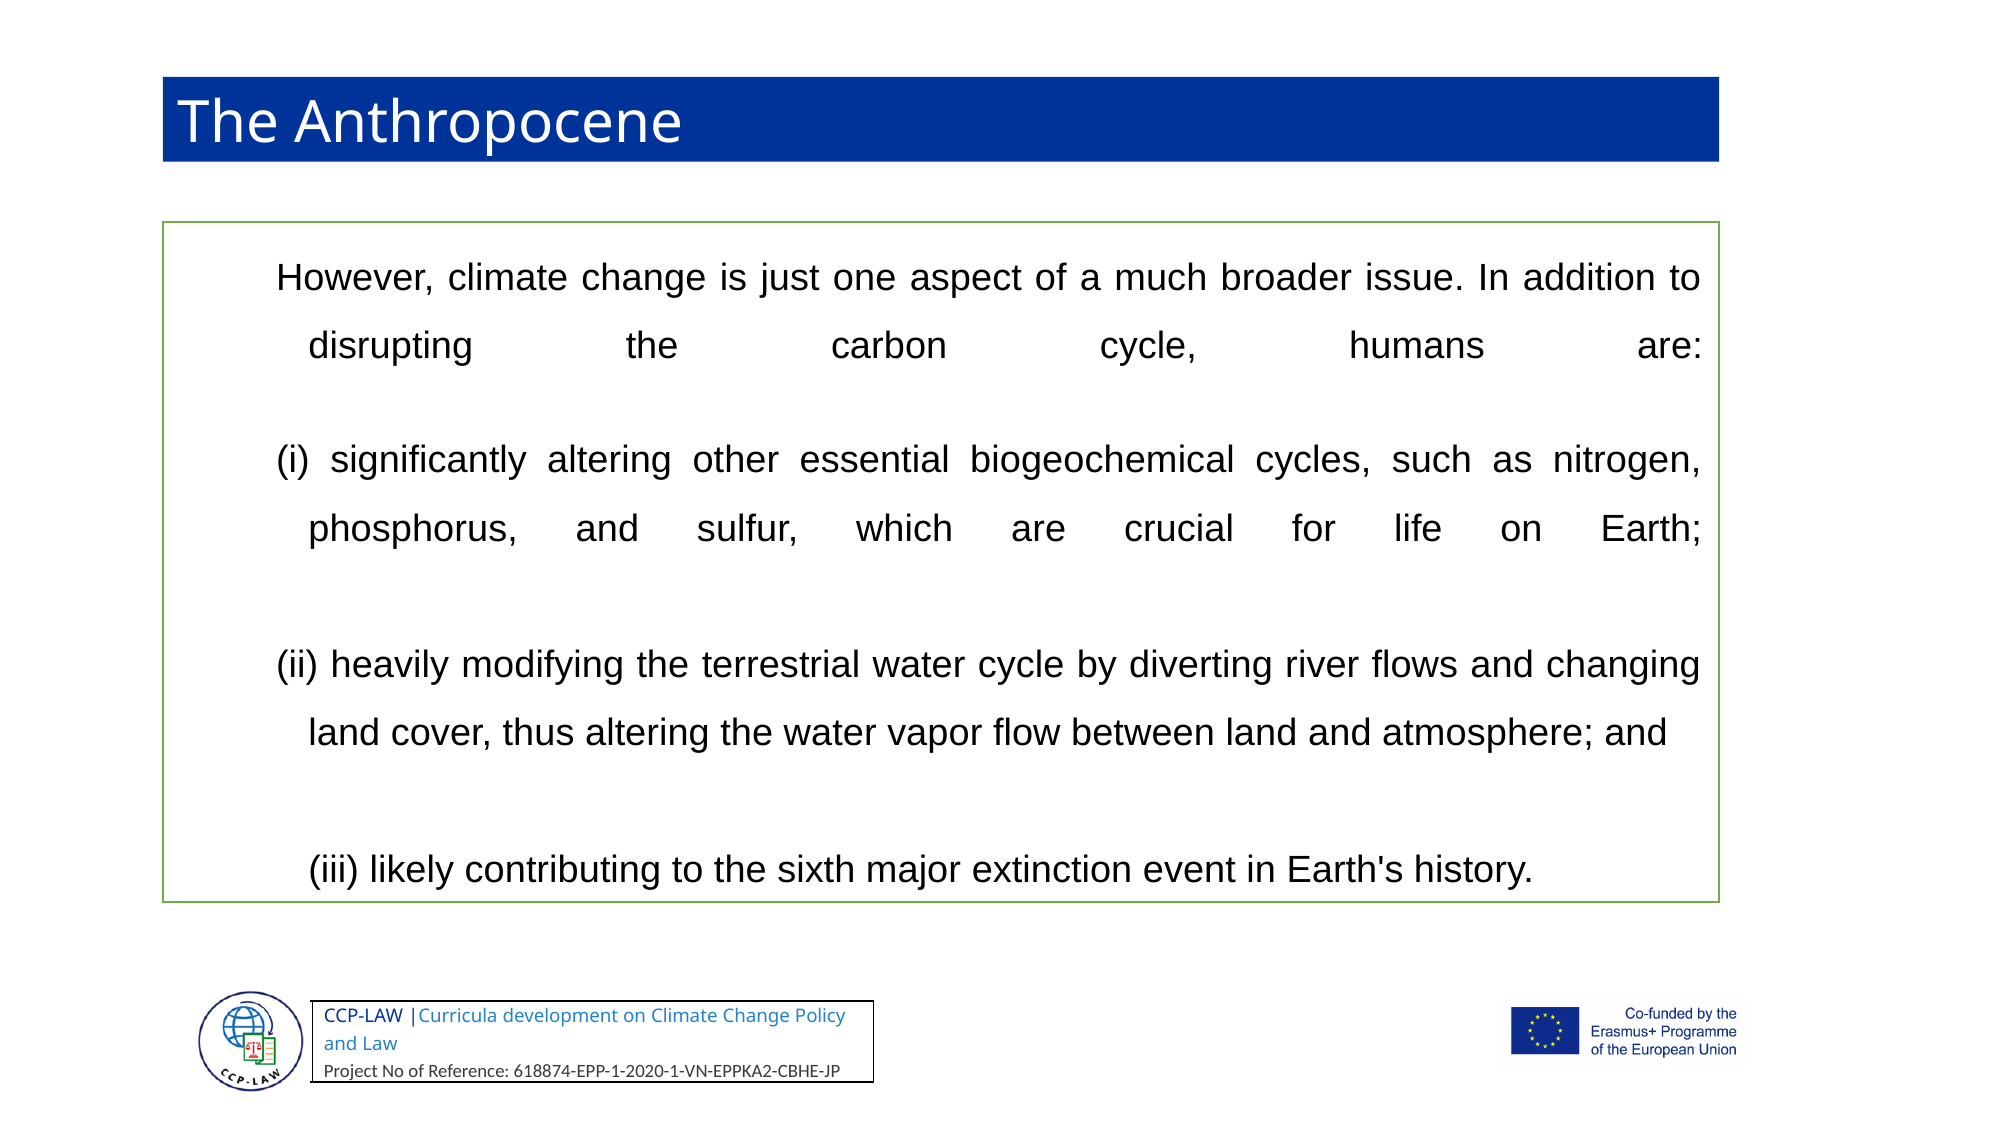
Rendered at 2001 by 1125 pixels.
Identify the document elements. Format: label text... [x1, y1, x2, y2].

picture [1497, 997, 1748, 1068]
text_box The Anthropocene [162, 76, 1720, 162]
text_box However, climate change is just one aspect of a much broader issue. In addition to disrupting the carbon cycle, humans are: (i) significantly altering other essential biogeochemical cycles, such as nitrogen, phosphorus, and sulfur, which are crucial for life on Earth; (ii) heavily modifying the terrestrial water cycle by diverting river flows and changing land cover, thus altering the water vapor flow between land and atmosphere; and (iii) likely contributing to the sixth major extinction event in Earth's history. [162, 222, 1720, 903]
picture [195, 984, 310, 1095]
